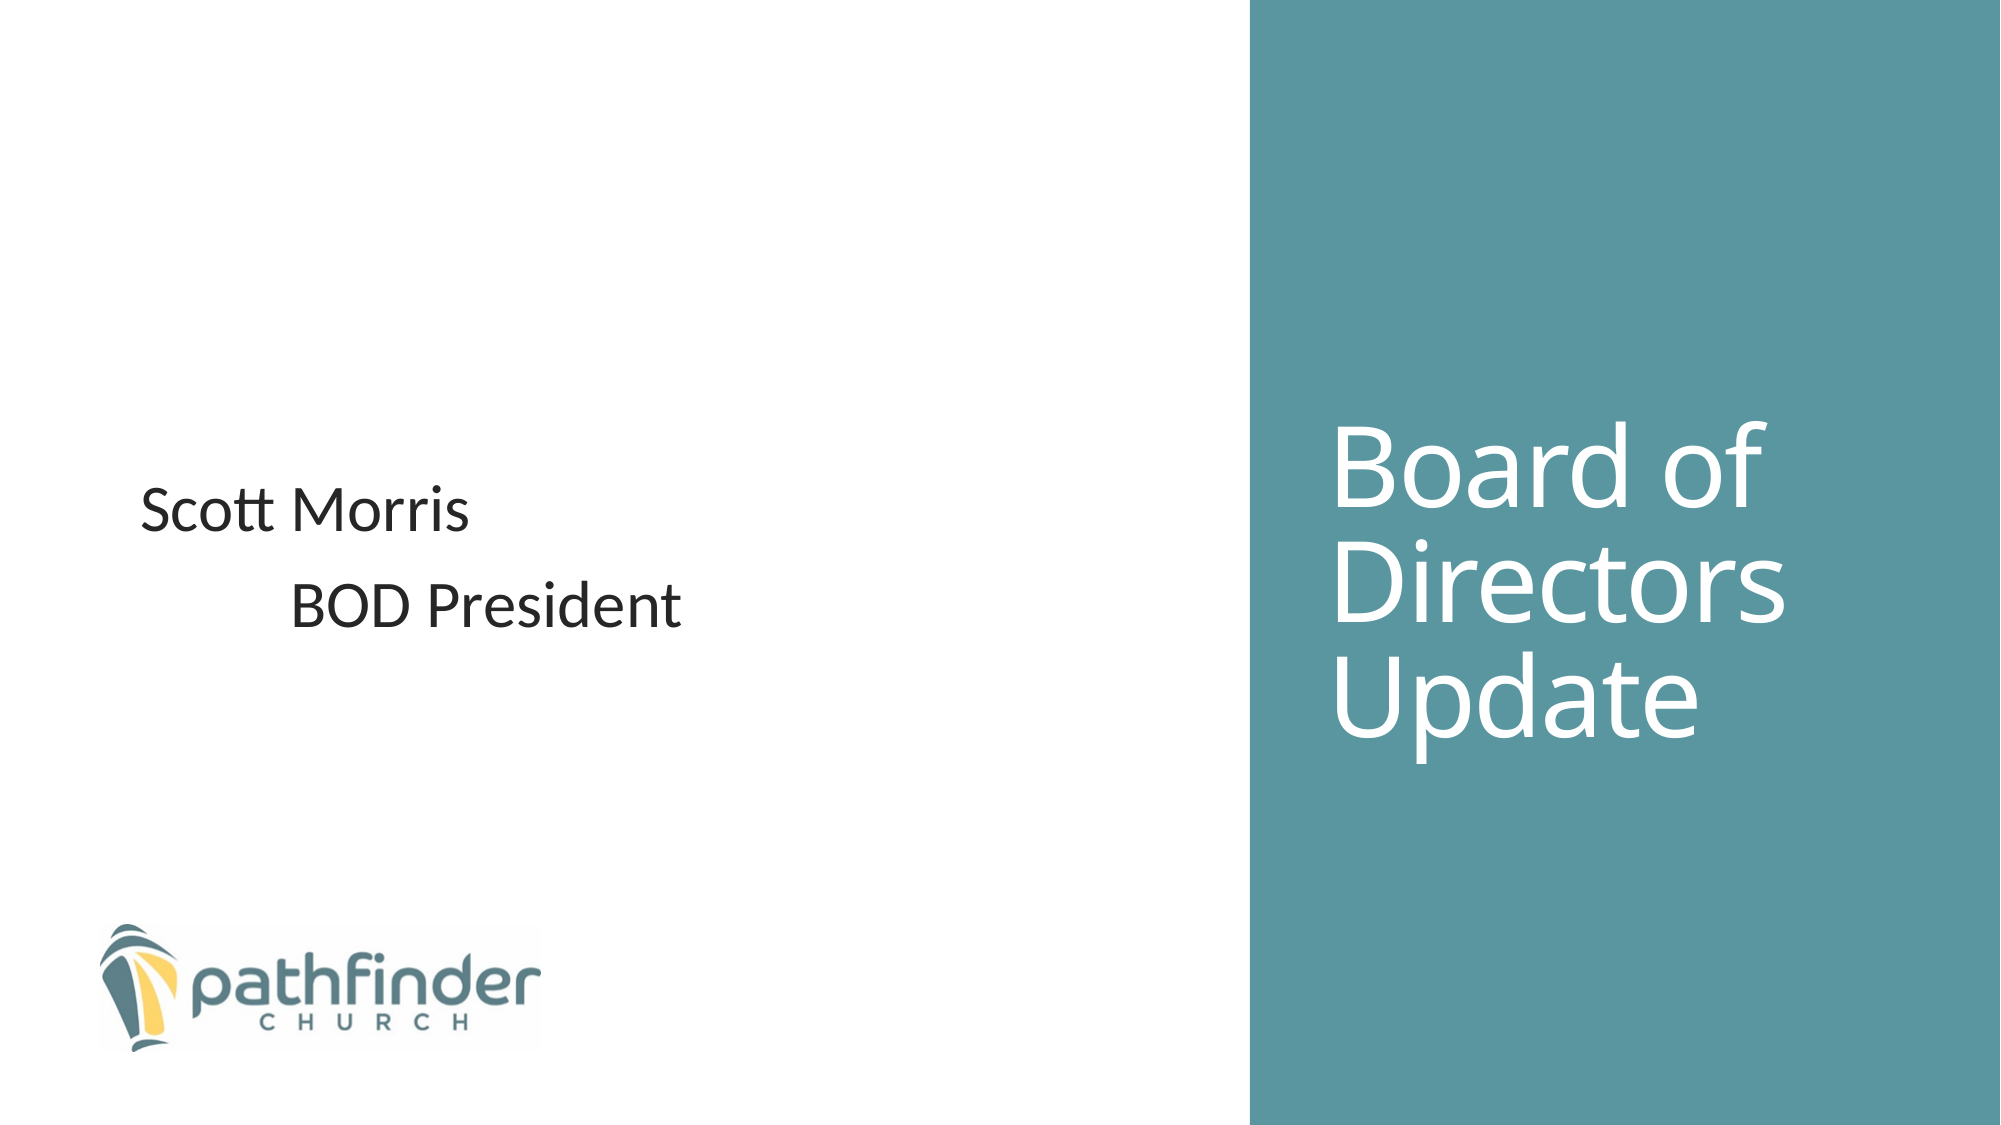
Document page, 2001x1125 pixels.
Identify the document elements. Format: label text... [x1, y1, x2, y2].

list Scott Morris BOD President [125, 125, 1125, 994]
picture [99, 924, 541, 1052]
title Board of Directors Update [1312, 88, 1911, 1088]
